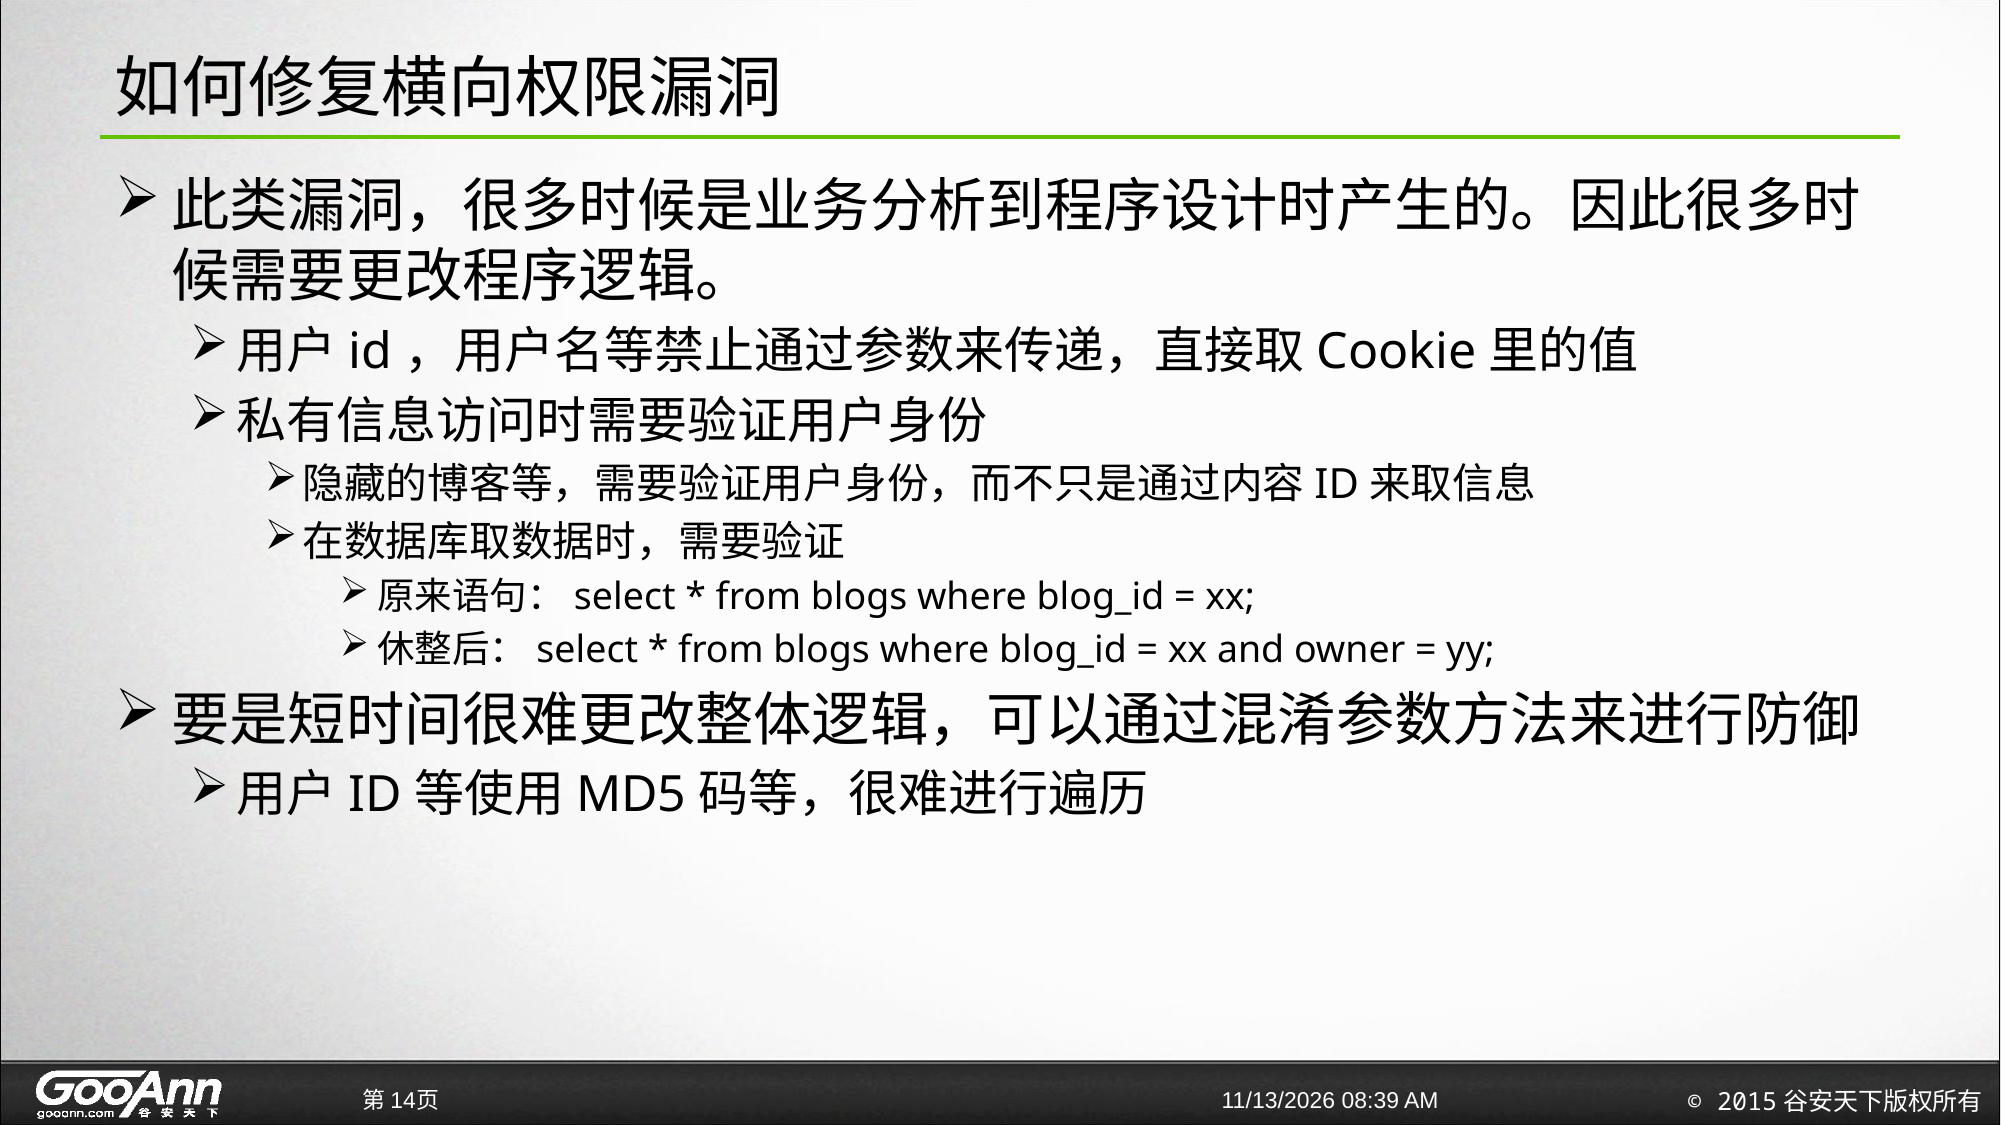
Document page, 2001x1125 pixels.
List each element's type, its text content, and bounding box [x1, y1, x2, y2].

title 如何修复横向权限漏洞 [99, 45, 1900, 126]
list 此类漏洞，很多时候是业务分析到程序设计时产生的。因此很多时候需要更改程序逻辑。 用户id，用户名等禁止通过参数来传递，直接取Cookie里的值 私有信息访问时需要验证用户身份 隐藏的博客等，需要验证用户身份，而不只是通过内容ID来取信息 在数据库取数据时，需要验证 原来语句：select * from blogs where blog_id = xx; 休整后：select * from blogs where blog_id = xx and owner = yy; 要是短时间很难更改整体逻辑，可以通过混淆参数方法来进行防御 用户ID等使用MD5码等，很难进行遍历 [99, 160, 1900, 1005]
picture [0, 0, 2001, 1125]
